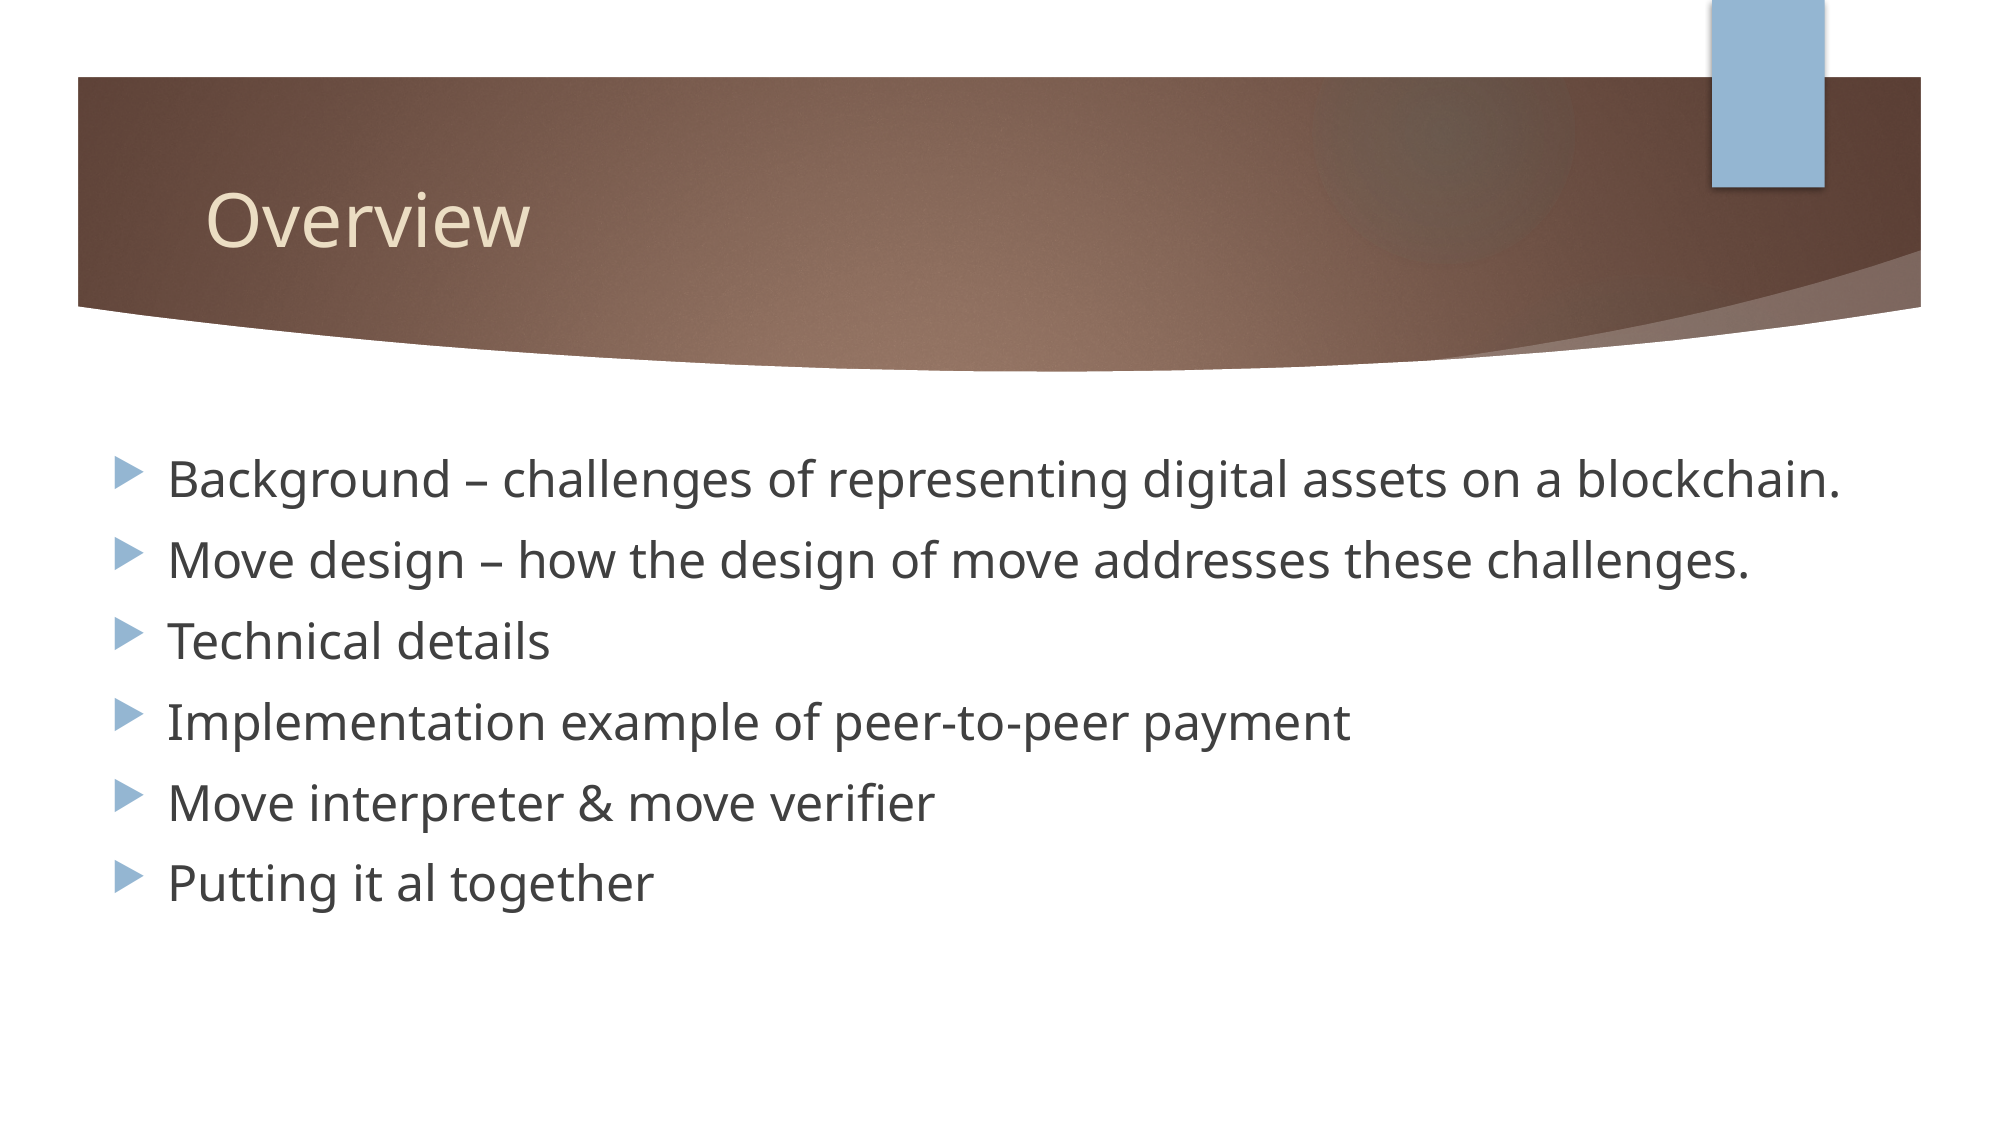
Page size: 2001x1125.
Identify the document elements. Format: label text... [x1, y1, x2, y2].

title Overview [189, 159, 1627, 276]
list Background – challenges of representing digital assets on a blockchain. Move design – how the design of move addresses these challenges. Technical details Implementation example of peer-to-peer payment Move interpreter & move verifier Putting it al together [95, 440, 1963, 1001]
